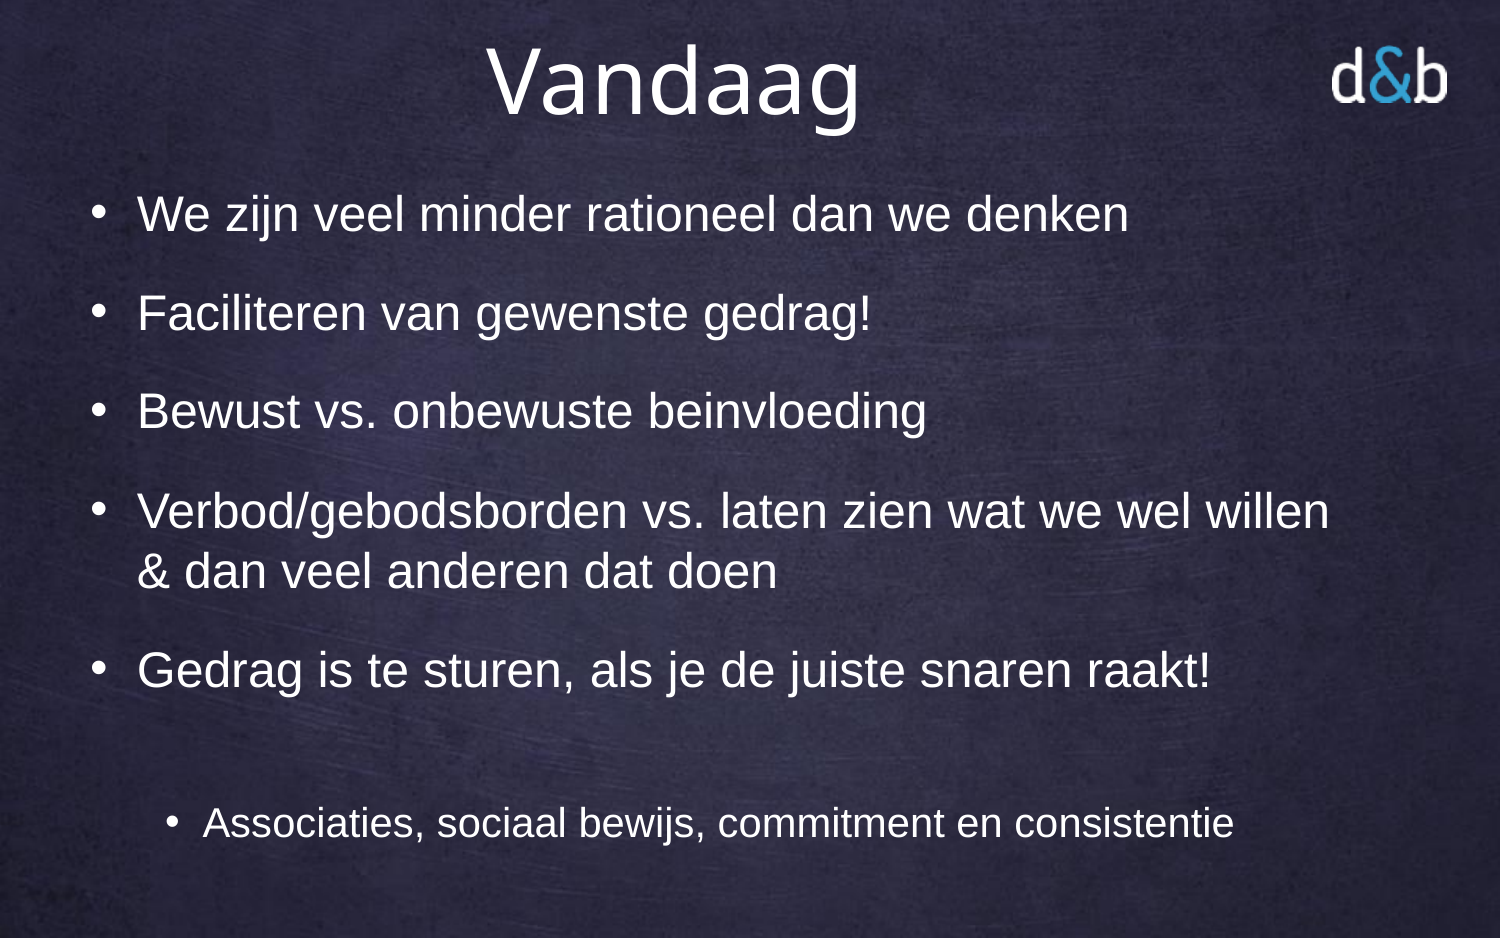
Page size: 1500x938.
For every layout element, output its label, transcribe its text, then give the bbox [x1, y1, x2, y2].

title Vandaag [0, 0, 1350, 157]
picture [0, 0, 1500, 938]
list We zijn veel minder rationeel dan we denken Faciliteren van gewenste gedrag! Bewust vs. onbewuste beinvloeding Verbod/gebodsborden vs. laten zien wat we wel willen & dan veel anderen dat doen Gedrag is te sturen, als je de juiste snaren raakt! Associaties, sociaal bewijs, commitment en consistentie [0, 173, 1388, 879]
